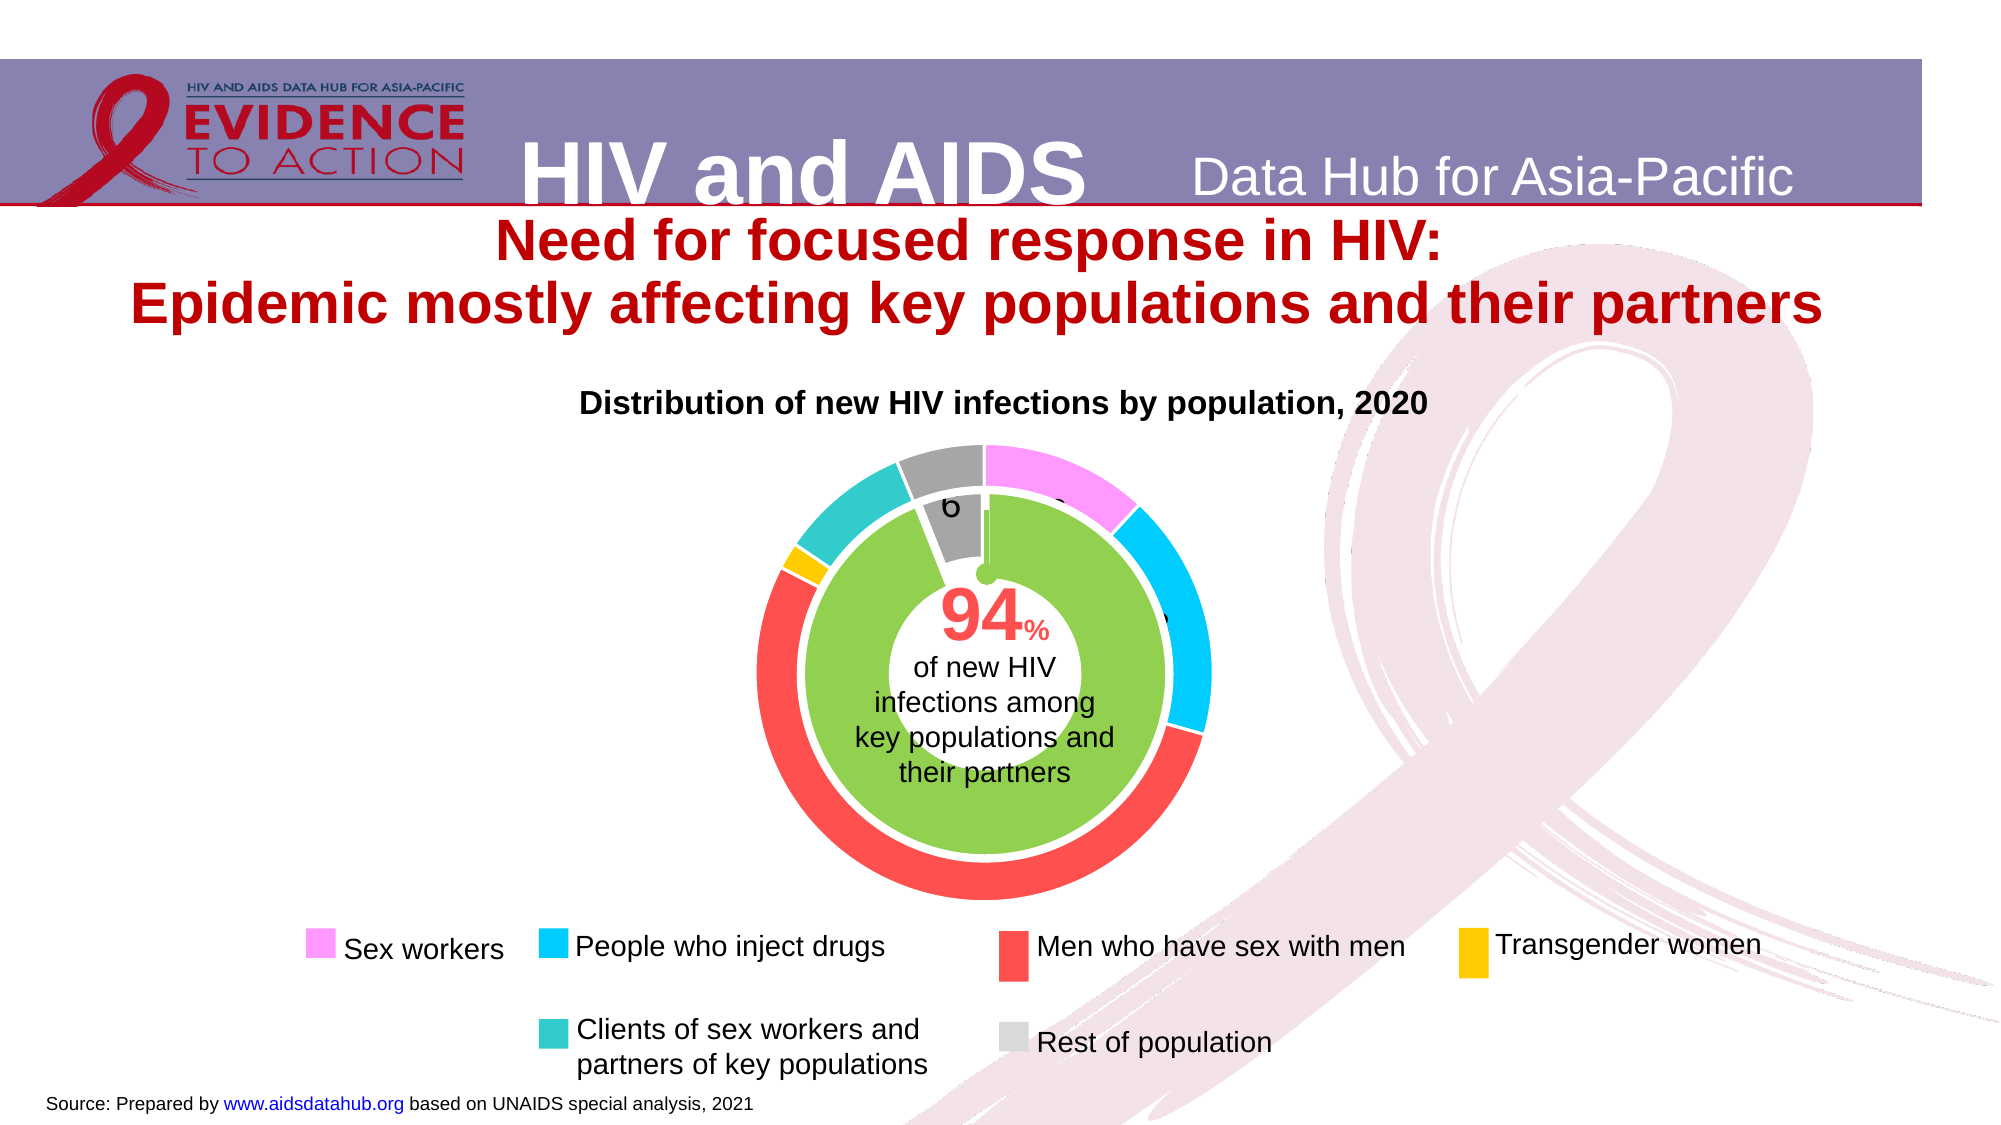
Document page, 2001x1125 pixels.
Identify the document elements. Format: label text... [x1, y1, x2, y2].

picture [706, 181, 2000, 1125]
picture [11, 74, 469, 207]
text_box Distribution of new HIV infections by population, 2020 [437, 374, 604, 429]
text_box Source: Prepared by www.aidsdatahub.org based on UNAIDS special analysis, 2021 [31, 1083, 1164, 1122]
text_box Need for focused response in HIV: Epidemic mostly affecting key populations and their partners [70, 195, 1886, 351]
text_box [608, 371, 1608, 916]
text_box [305, 917, 1820, 1090]
